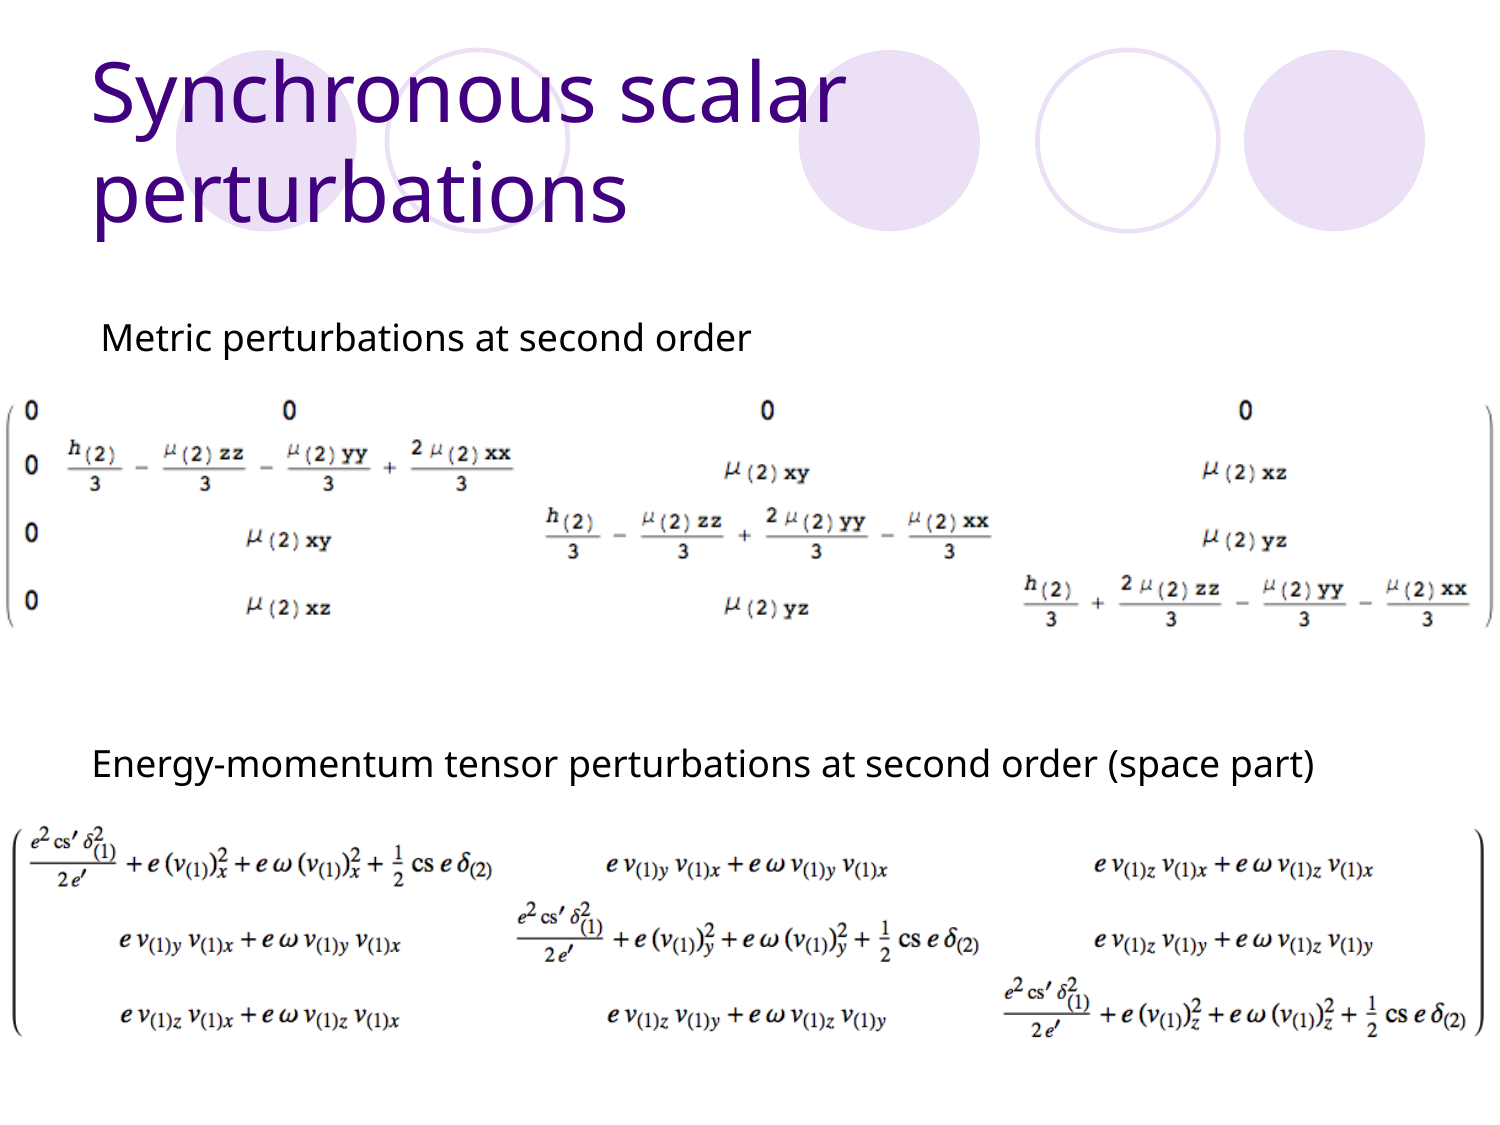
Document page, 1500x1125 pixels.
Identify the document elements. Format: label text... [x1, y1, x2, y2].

title Synchronous scalar perturbations [74, 44, 1426, 233]
picture [0, 387, 1500, 648]
text_box Metric perturbations at second order [85, 302, 1415, 367]
text_box Energy-momentum tensor perturbations at second order (space part) [76, 727, 1406, 792]
picture [0, 809, 1500, 1052]
